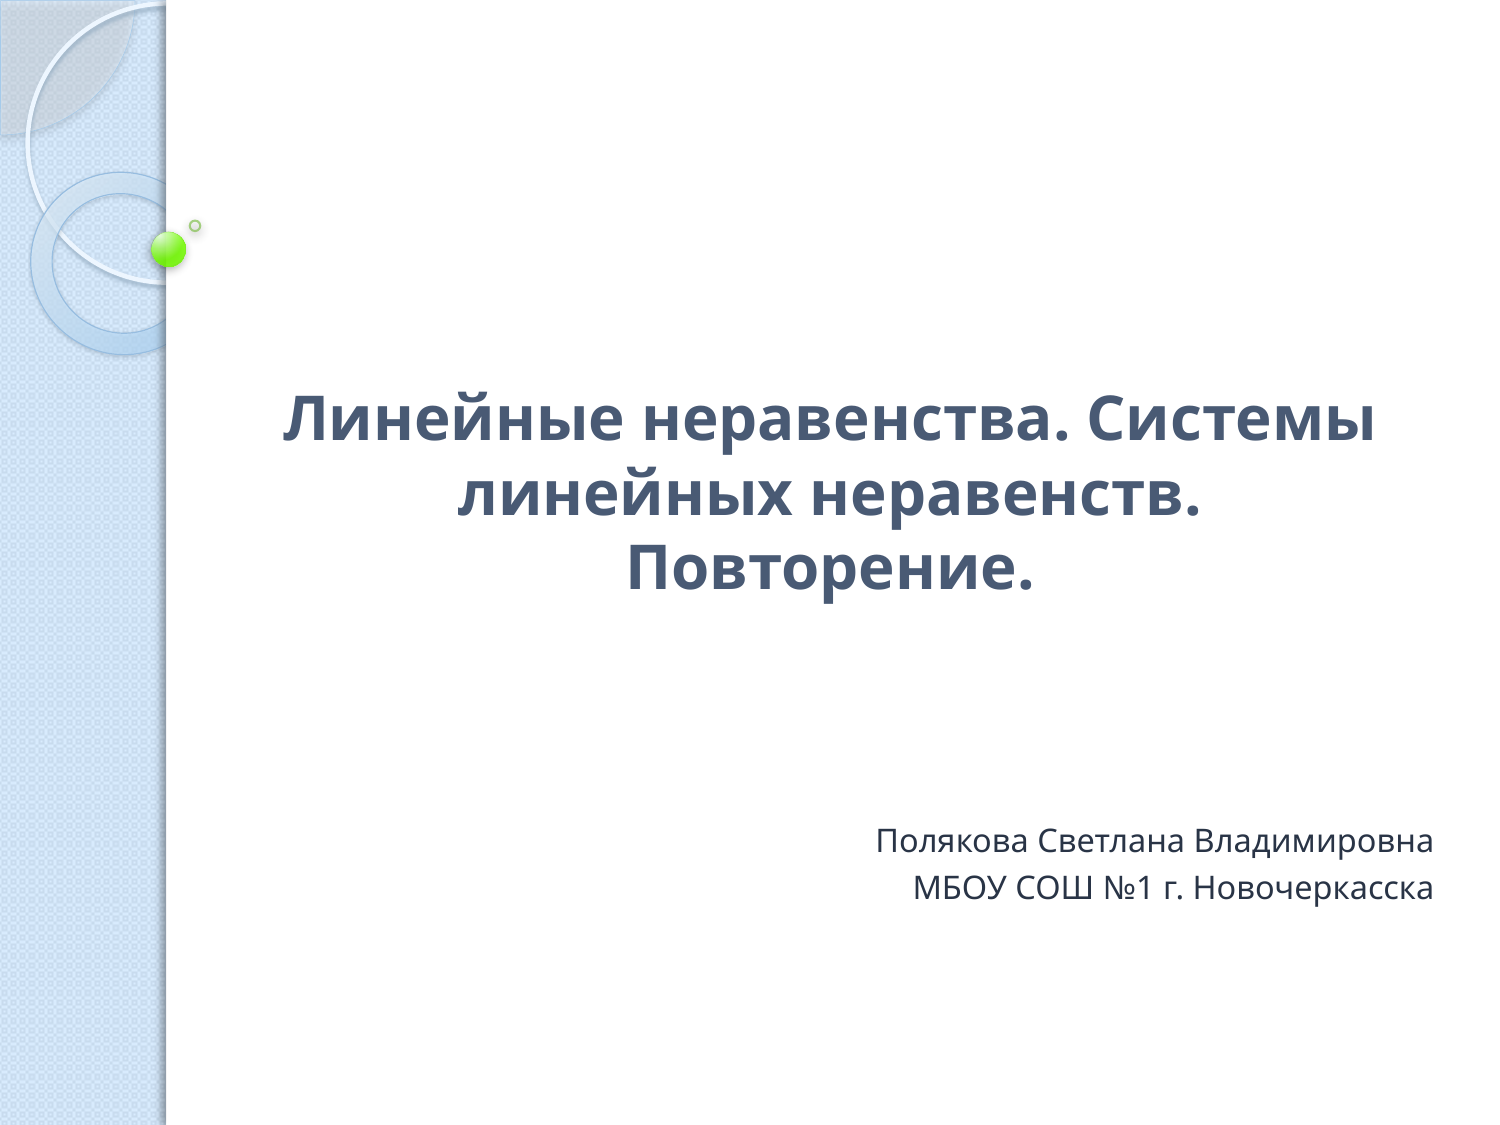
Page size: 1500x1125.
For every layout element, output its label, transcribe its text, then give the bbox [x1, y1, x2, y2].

subtitle Полякова Светлана Владимировна МБОУ СОШ №1 г. Новочеркасска [234, 820, 1450, 915]
title Линейные неравенства. Системы линейных неравенств. Повторение. [222, 222, 1438, 609]
